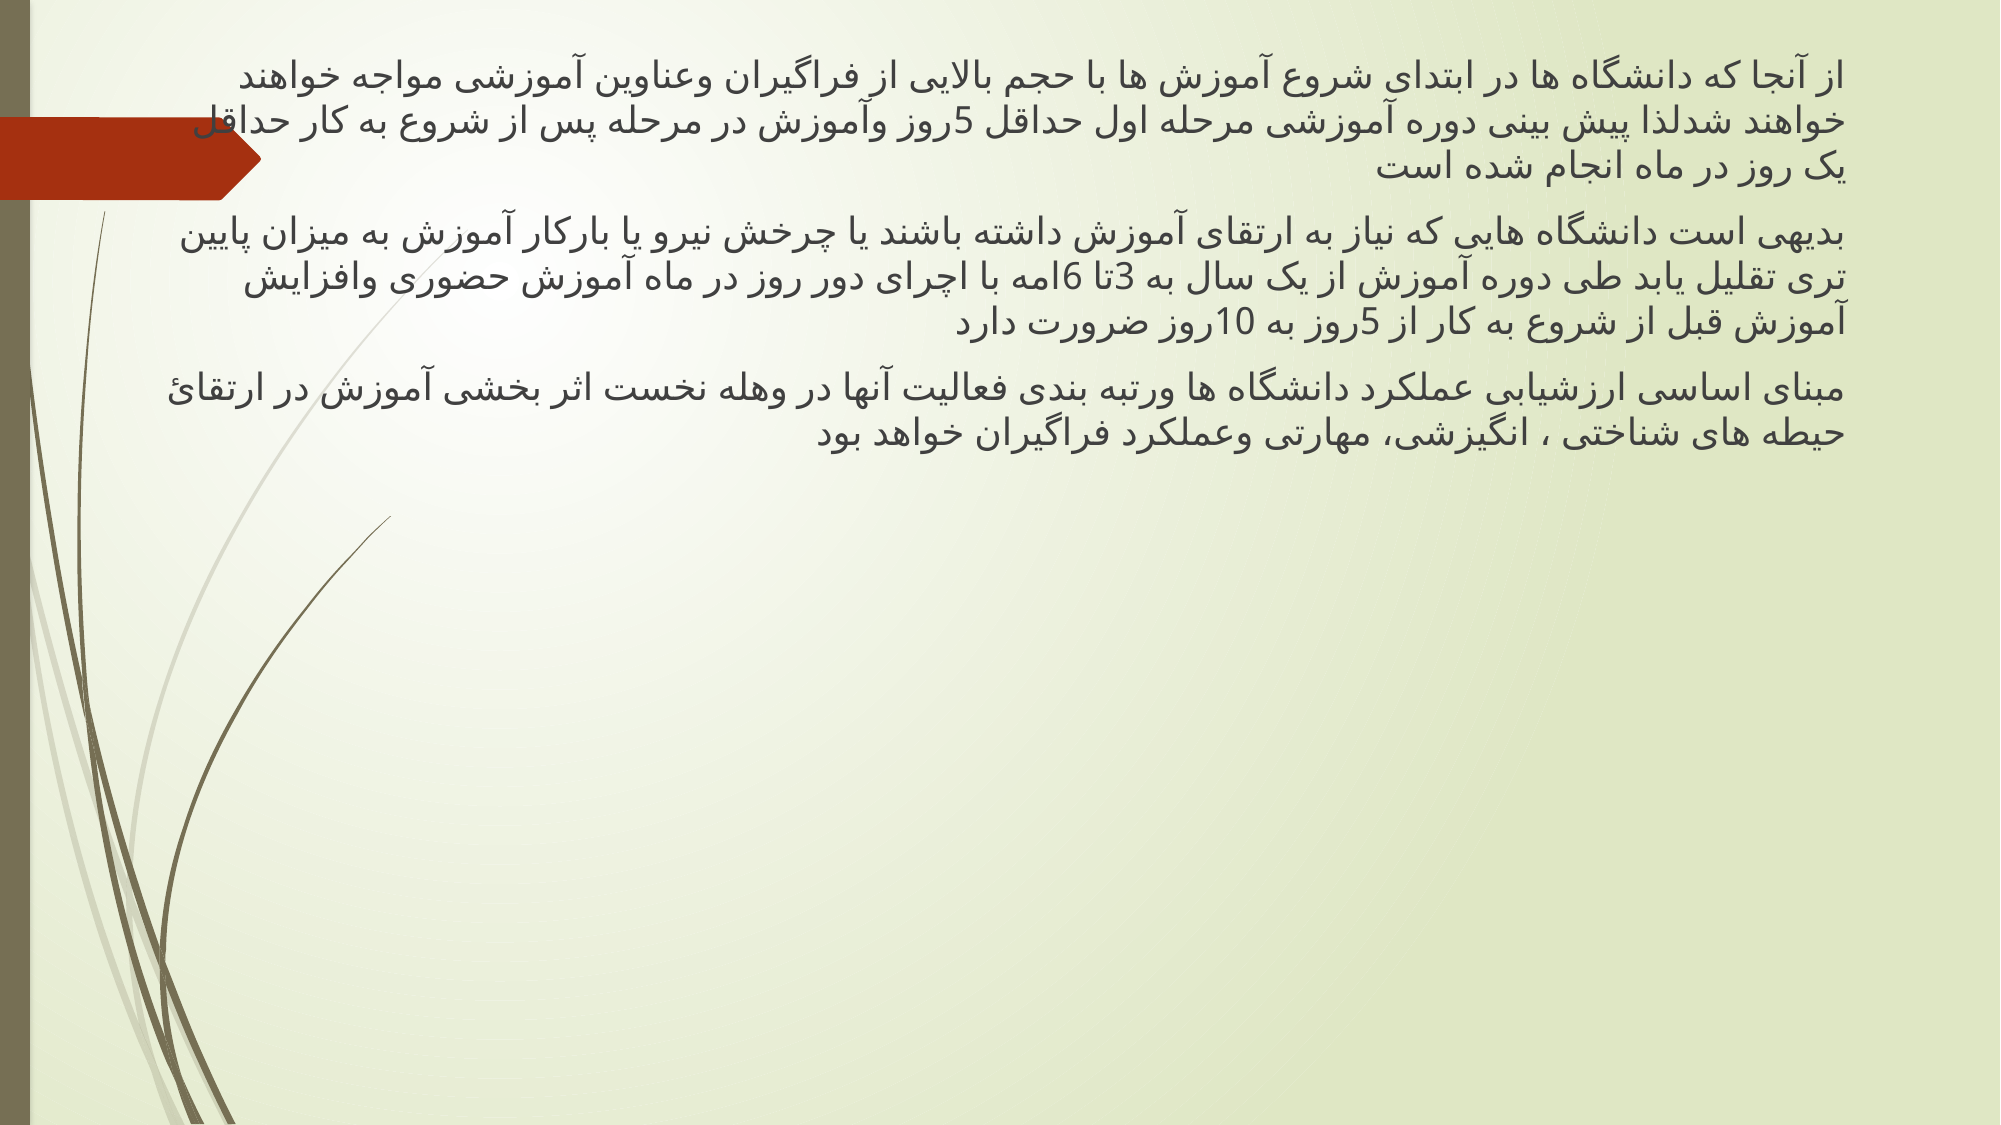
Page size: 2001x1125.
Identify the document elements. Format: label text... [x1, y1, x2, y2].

list از آنجا که دانشگاه ها در ابتدای شروع آموزش ها با حجم بالایی از فراگیران وعناوین آموزشی مواجه خواهند خواهند شدلذا پیش بینی دوره آموزشی مرحله اول حداقل 5روز وآموزش در مرحله پس از شروع به کار حداقل یک روز در ماه انجام شده است بدیهی است دانشگاه هایی که نیاز به ارتقای آموزش داشته باشند یا چرخش نیرو یا بارکار آموزش به میزان پایین تری تقلیل یابد طی دوره آموزش از یک سال به 3تا 6امه با اچرای دور روز در ماه آموزش حضوری وافزایش آموزش قبل از شروع به کار از 5روز به 10روز ضرورت دارد مبنای اساسی ارزشیابی عملکرد دانشگاه ها ورتبه بندی فعالیت آنها در وهله نخست اثر بخشی آموزش در ارتقائ حیطه های شناختی ، انگیزشی، مهارتی وعملکرد فراگیران خواهد بود [137, 43, 1863, 1014]
